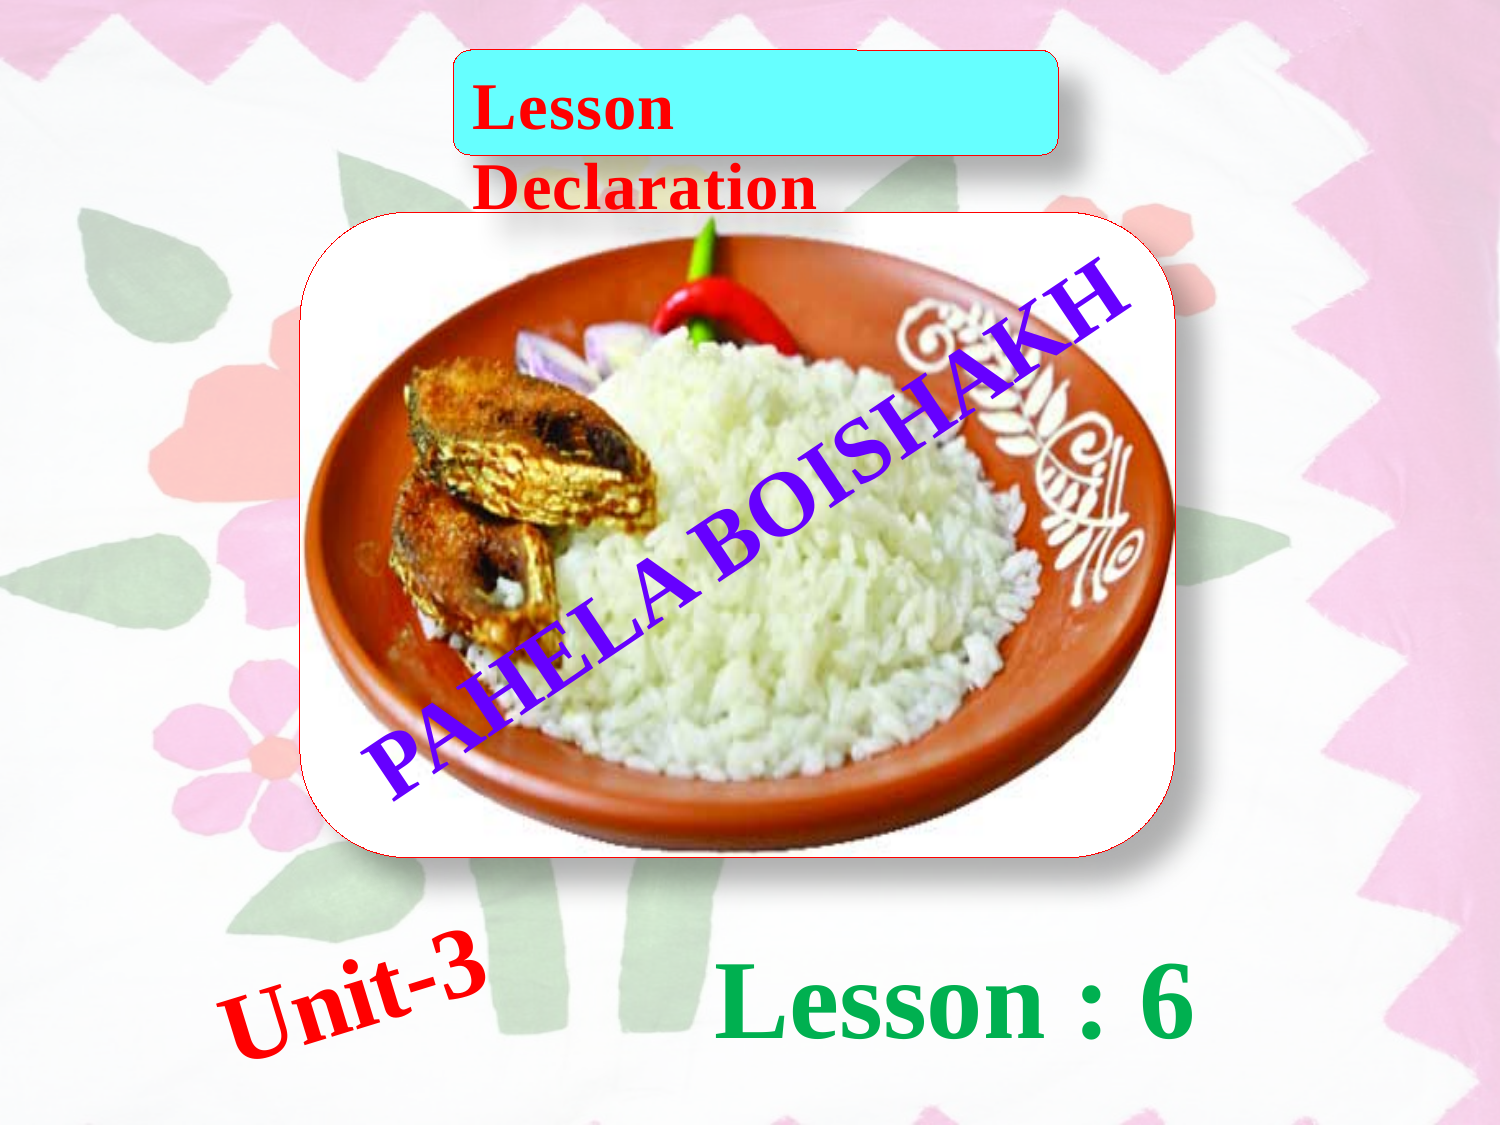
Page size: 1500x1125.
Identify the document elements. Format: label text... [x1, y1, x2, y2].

text_box Lesson : 6 [699, 918, 1250, 1069]
text_box Unit-3 [187, 858, 795, 1099]
picture [299, 212, 1176, 858]
text_box Lesson Declaration [453, 49, 1059, 156]
